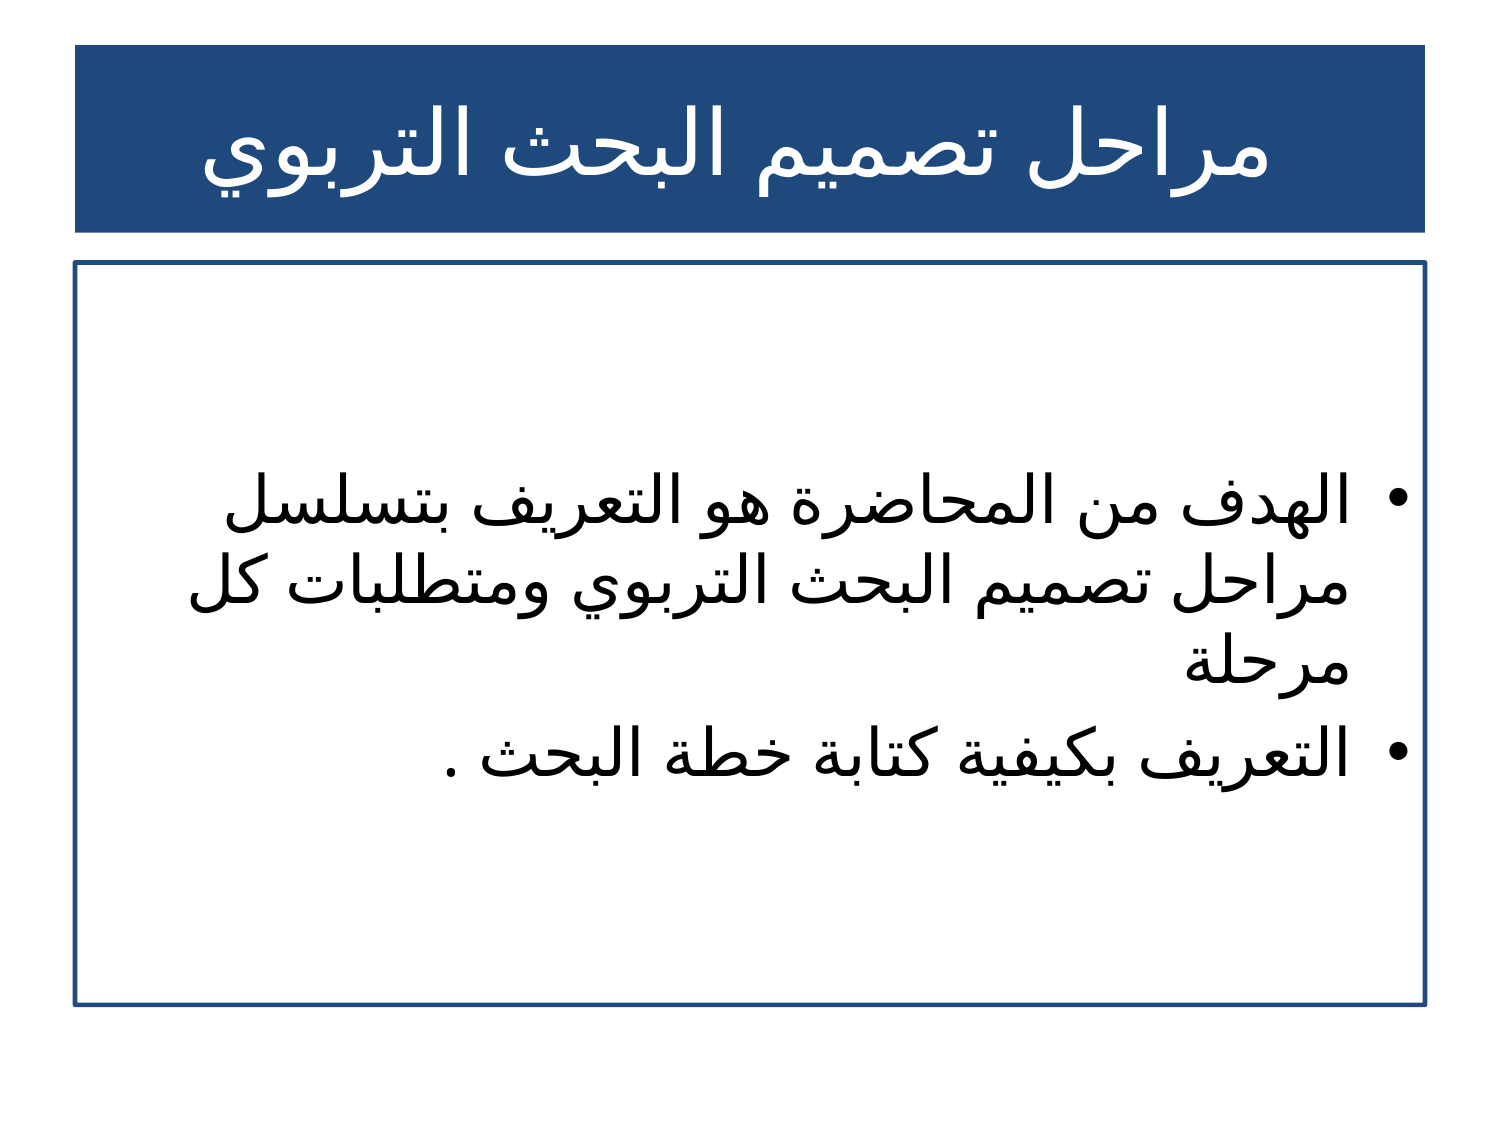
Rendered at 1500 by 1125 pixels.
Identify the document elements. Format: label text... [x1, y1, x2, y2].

title مراحل تصميم البحث التربوي [75, 45, 1425, 233]
list الهدف من المحاضرة هو التعريف بتسلسل مراحل تصميم البحث التربوي ومتطلبات كل مرحلة التعريف بكيفية كتابة خطة البحث . [75, 262, 1425, 1005]
